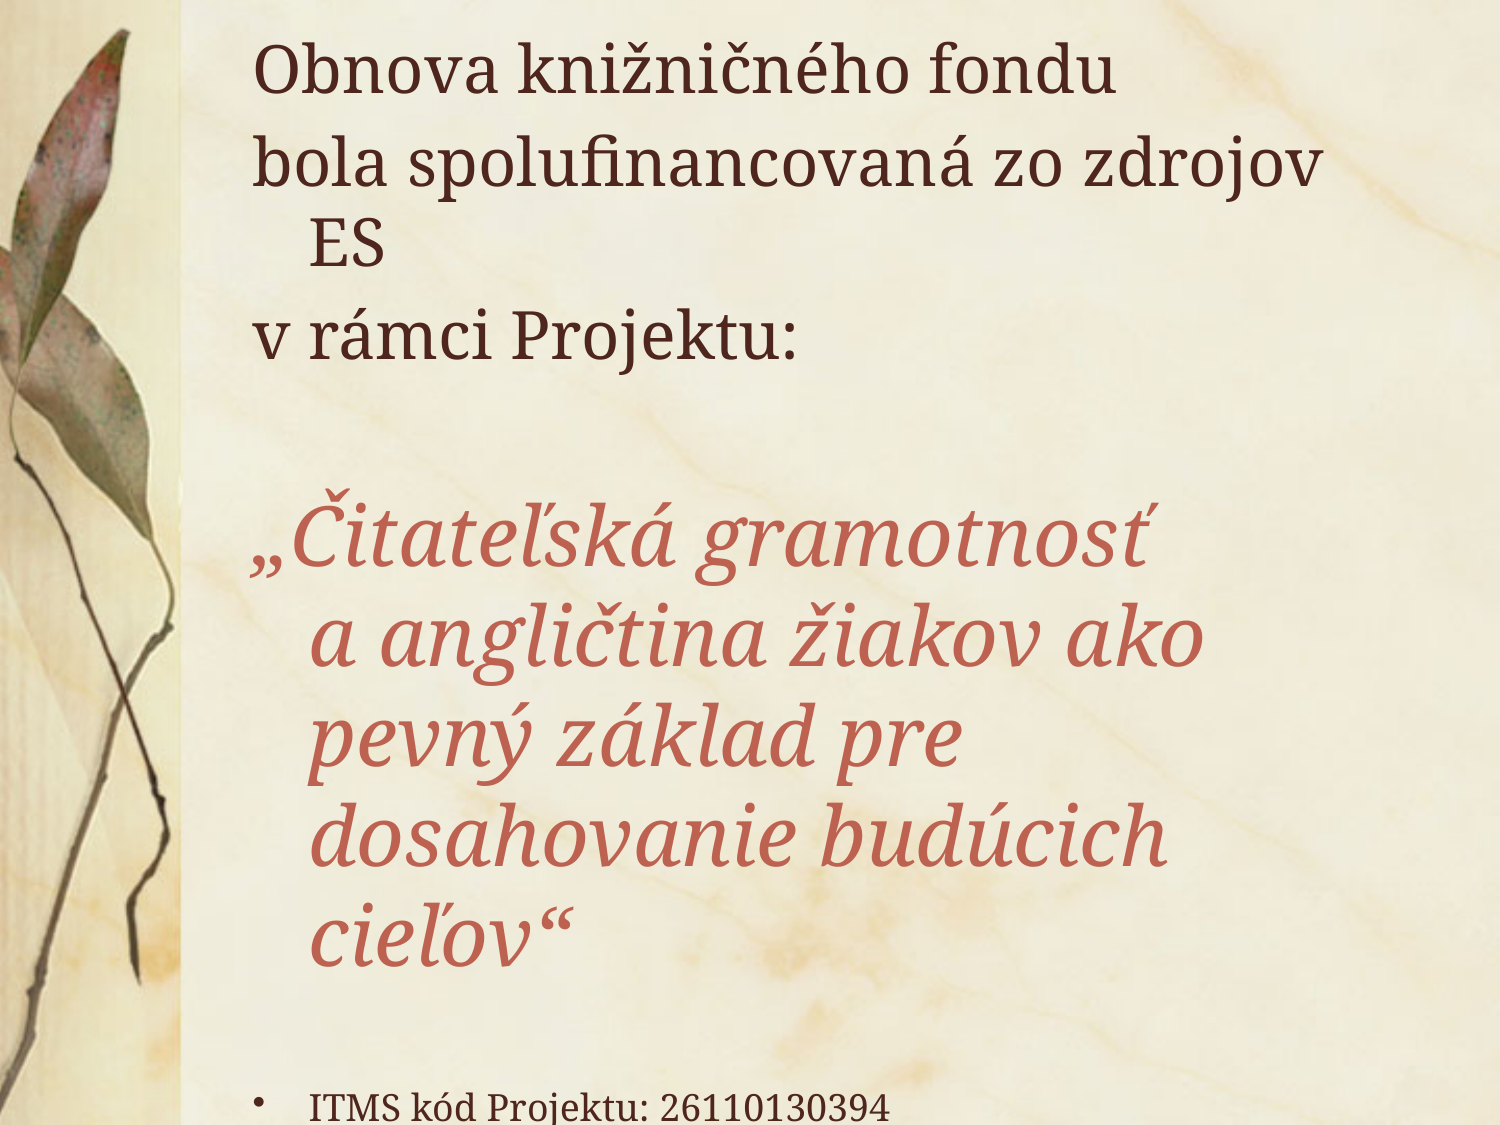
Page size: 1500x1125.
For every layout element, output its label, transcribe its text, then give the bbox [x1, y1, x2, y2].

list Obnova knižničného fondu bola spolufinancovaná zo zdrojov ES v rámci Projektu: „Čitateľská gramotnosť a angličtina žiakov ako pevný základ pre dosahovanie budúcich cieľov“ ITMS kód Projektu: 26110130394 Miesto realizácie projektu: ZŠ Báb 225, 951 34 Báb Kód Výzvy: OPV-2011/1.1/06-SORO [237, 19, 1425, 1083]
picture [0, 0, 1500, 1125]
